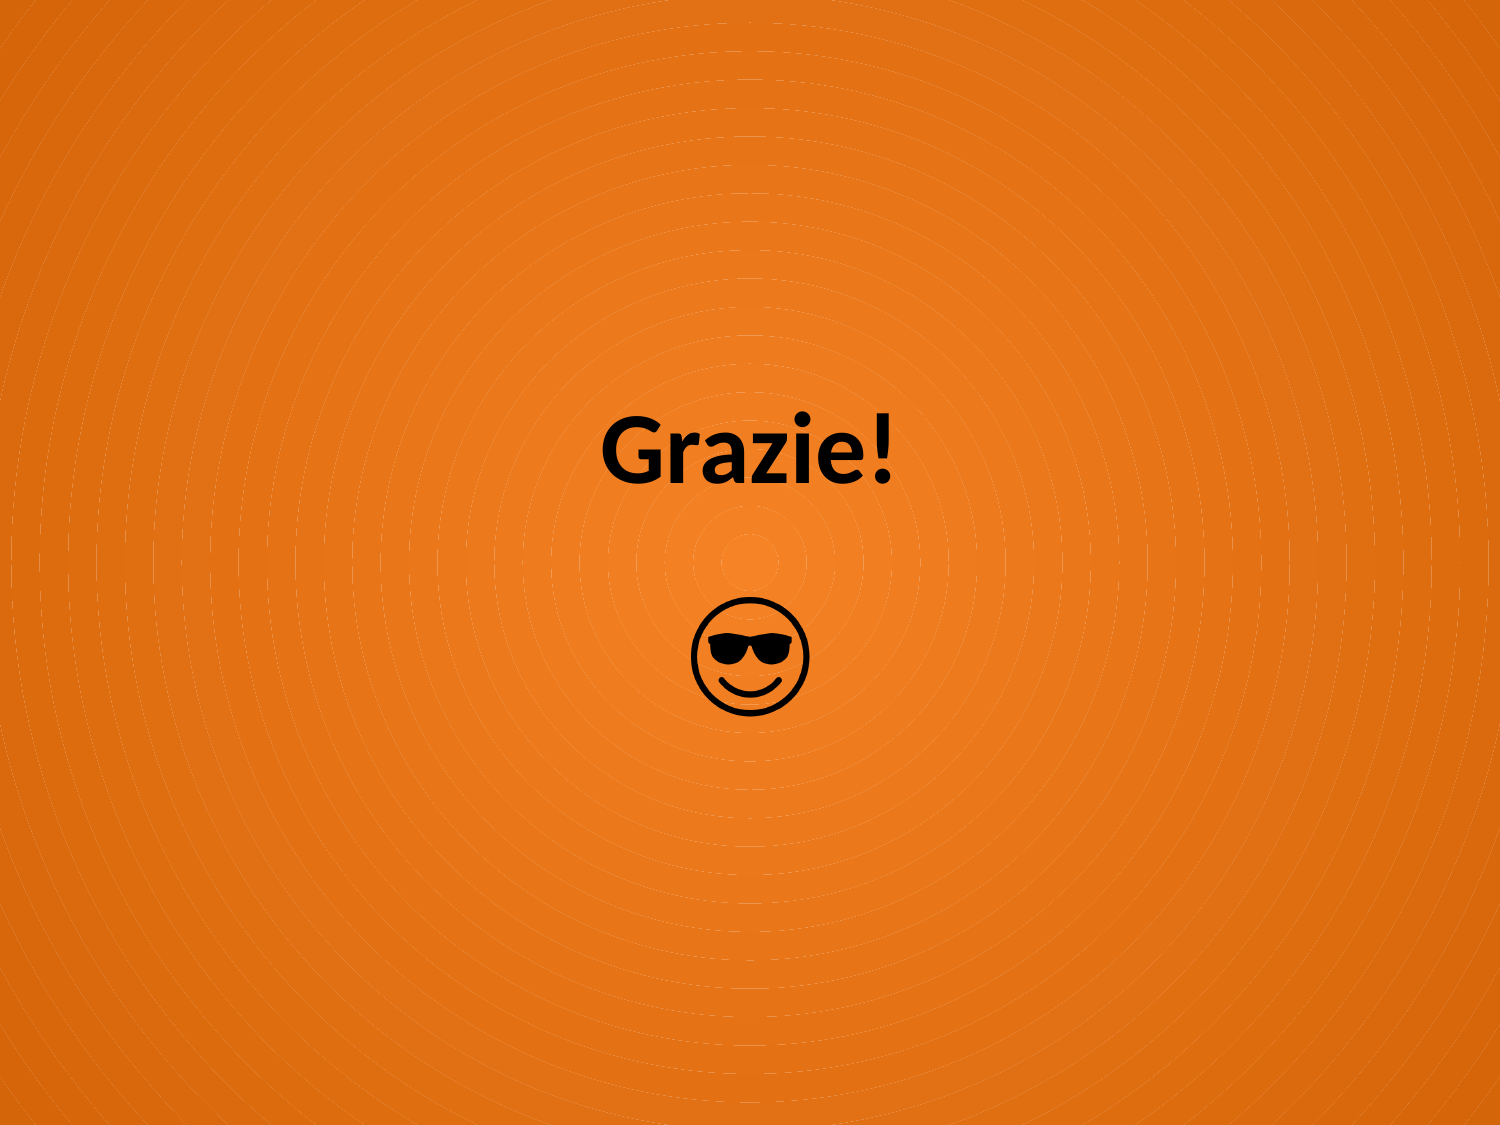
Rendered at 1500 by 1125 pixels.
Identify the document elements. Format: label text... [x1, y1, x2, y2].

picture [674, 581, 826, 732]
title Grazie! [105, 180, 1395, 803]
